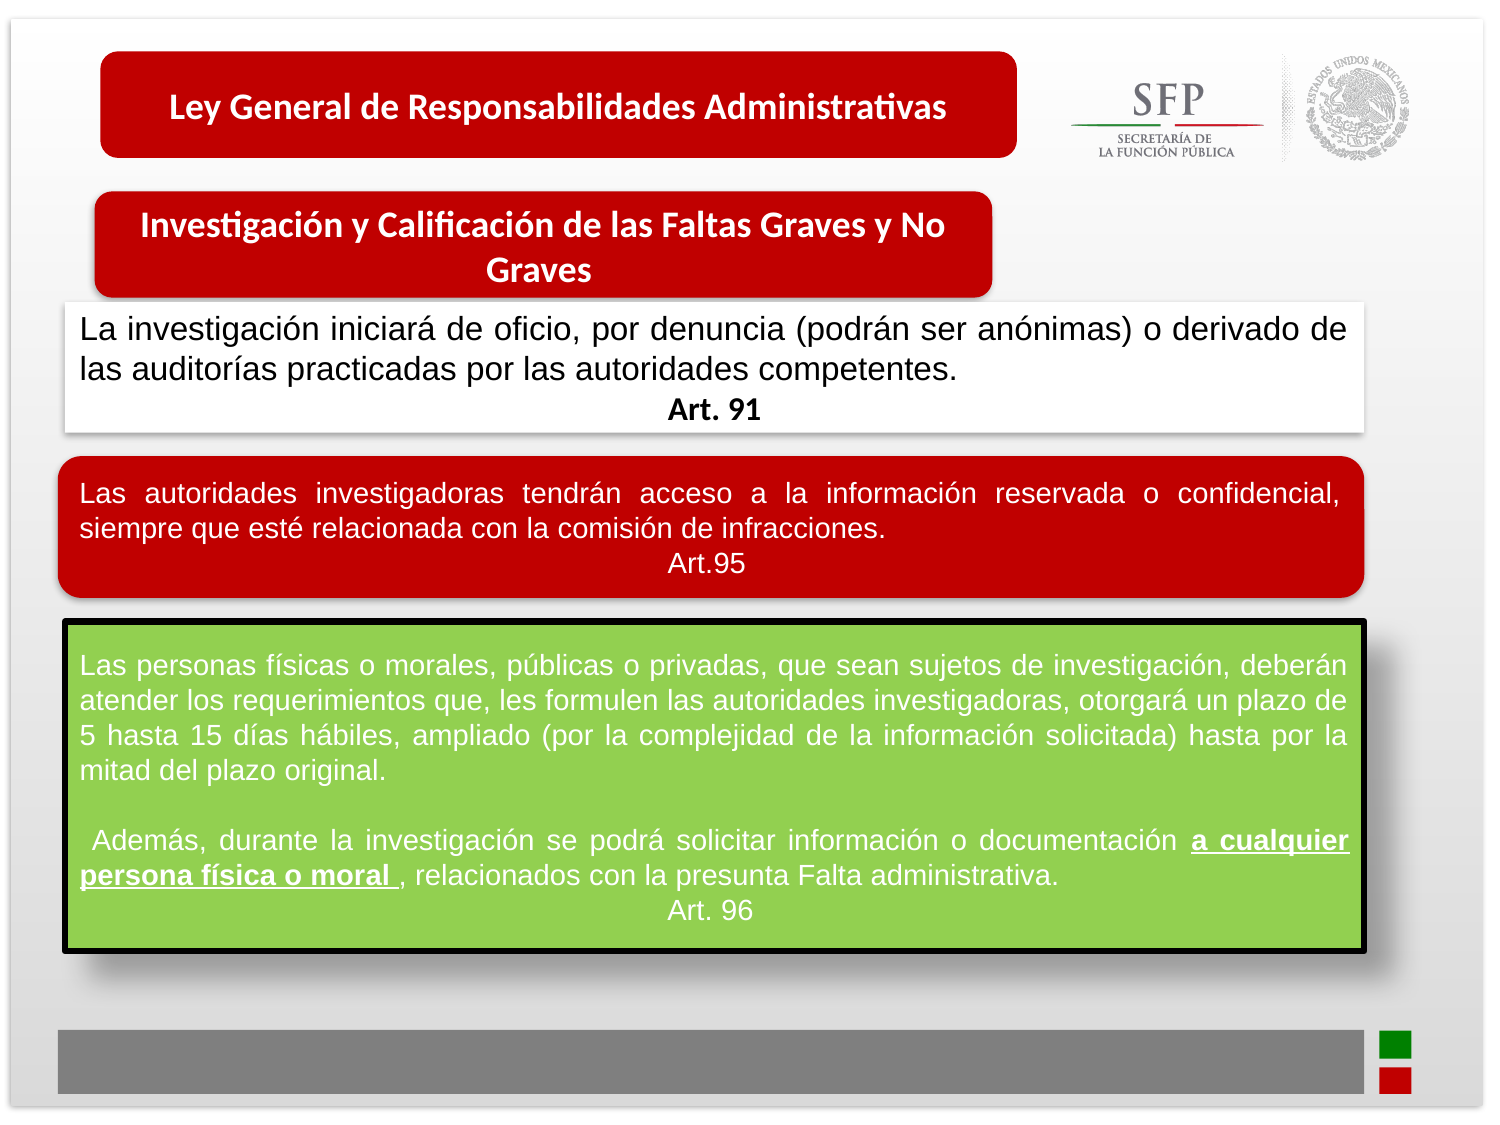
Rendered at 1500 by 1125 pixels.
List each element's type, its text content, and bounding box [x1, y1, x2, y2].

text_box [57, 1029, 1365, 1094]
picture [1070, 54, 1409, 162]
text_box La investigación iniciará de oficio, por denuncia (podrán ser anónimas) o derivado de las auditorías practicadas por las autoridades competentes. Art. 91 [64, 302, 1365, 433]
text_box [1379, 1030, 1412, 1059]
text_box [1379, 1067, 1412, 1094]
text_box Investigación y Calificación de las Faltas Graves y No Graves [94, 191, 993, 298]
text_box Las autoridades investigadoras tendrán acceso a la información reservada o confidencial, siempre que esté relacionada con la comisión de infracciones. Art.95 [57, 456, 1365, 598]
text_box Ley General de Responsabilidades Administrativas [98, 49, 1020, 161]
text_box Las personas físicas o morales, públicas o privadas, que sean sujetos de investigación, deberán atender los requerimientos que, les formulen las autoridades investigadoras, otorgará un plazo de 5 hasta 15 días hábiles, ampliado (por la complejidad de la información solicitada) hasta por la mitad del plazo original. Además, durante la investigación se podrá solicitar información o documentación a cualquier persona física o moral , relacionados con la presunta Falta administrativa. Art. 96 [64, 621, 1365, 952]
